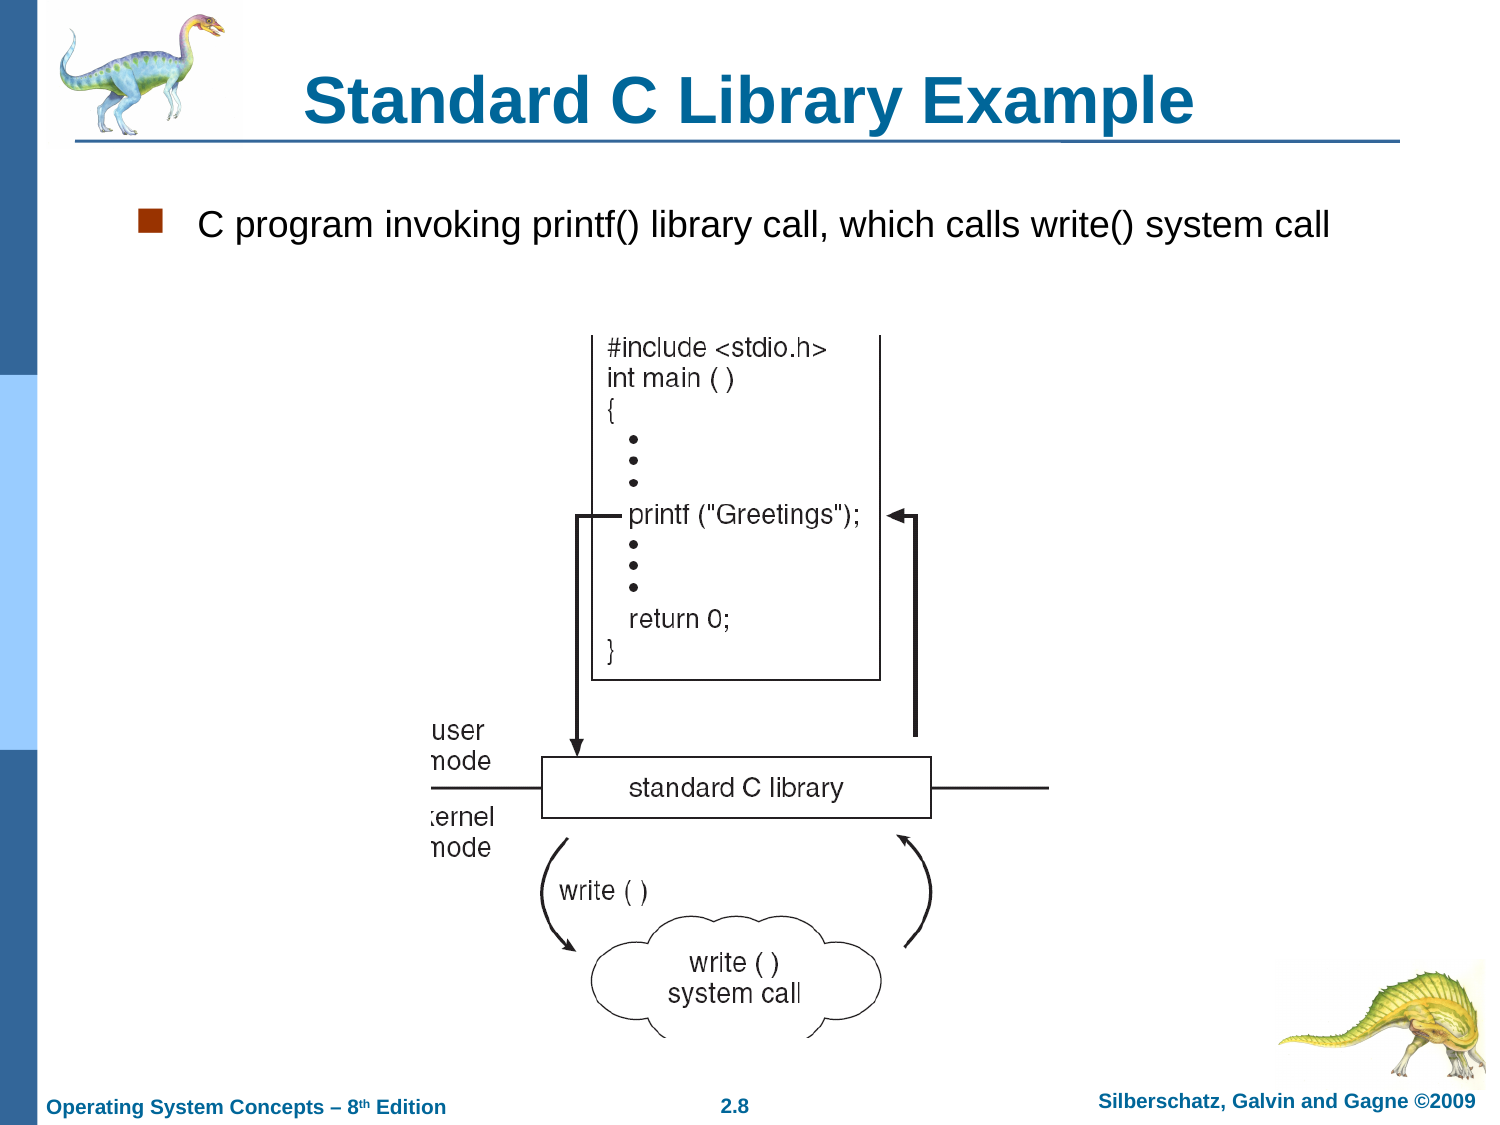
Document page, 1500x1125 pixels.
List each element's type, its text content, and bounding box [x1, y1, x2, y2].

picture [46, 0, 243, 149]
list C program invoking printf() library call, which calls write() system call [125, 192, 1380, 1026]
title Standard C Library Example [74, 49, 1426, 146]
picture [430, 334, 1050, 1038]
picture [1275, 959, 1486, 1090]
